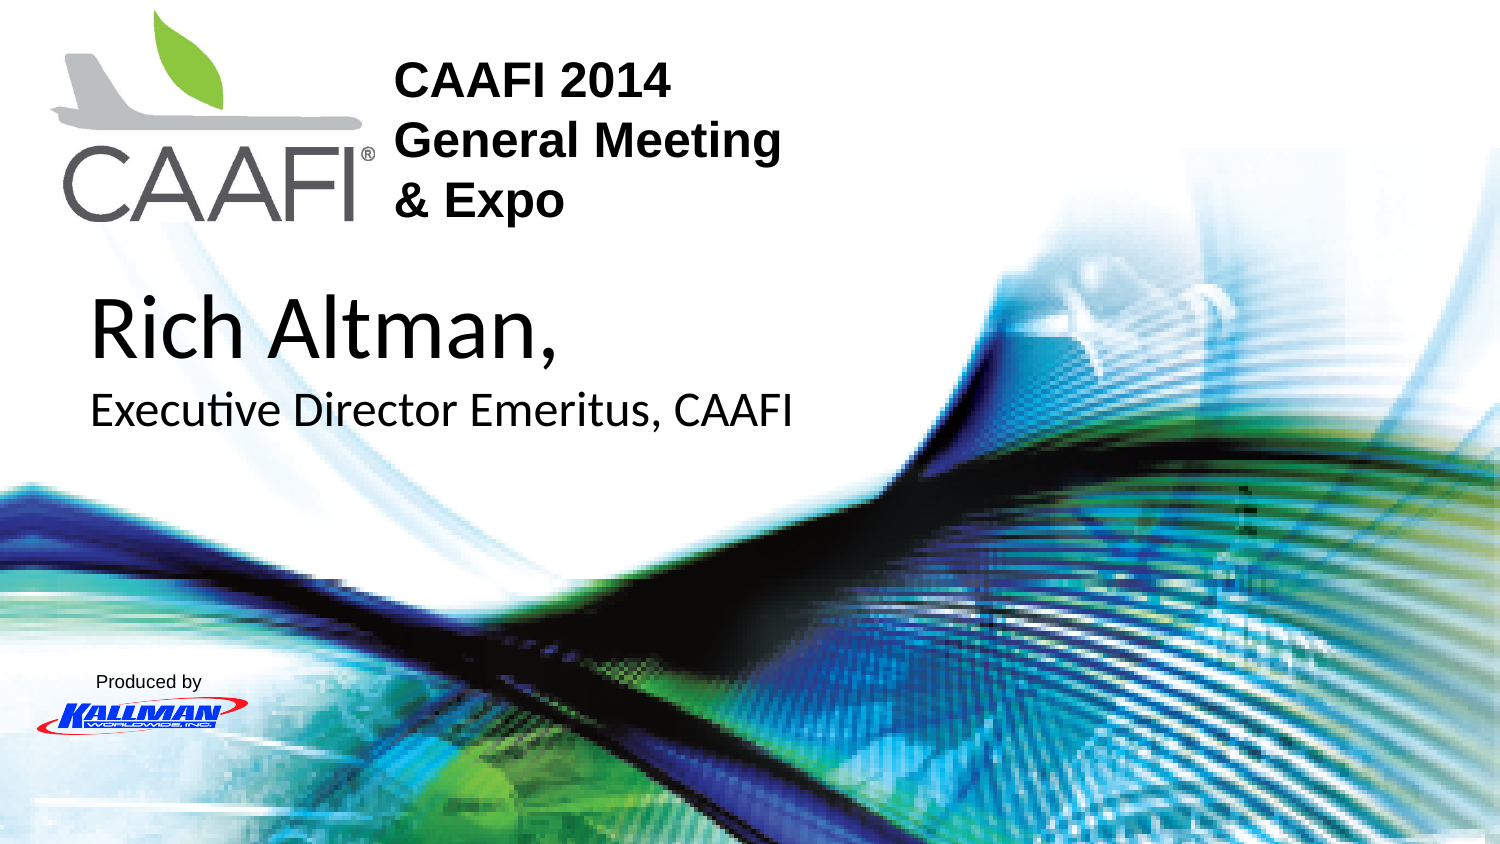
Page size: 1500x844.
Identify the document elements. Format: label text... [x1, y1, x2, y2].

picture [0, 10, 1500, 844]
text_box CAAFI 2014 General Meeting & Expo [387, 21, 825, 146]
